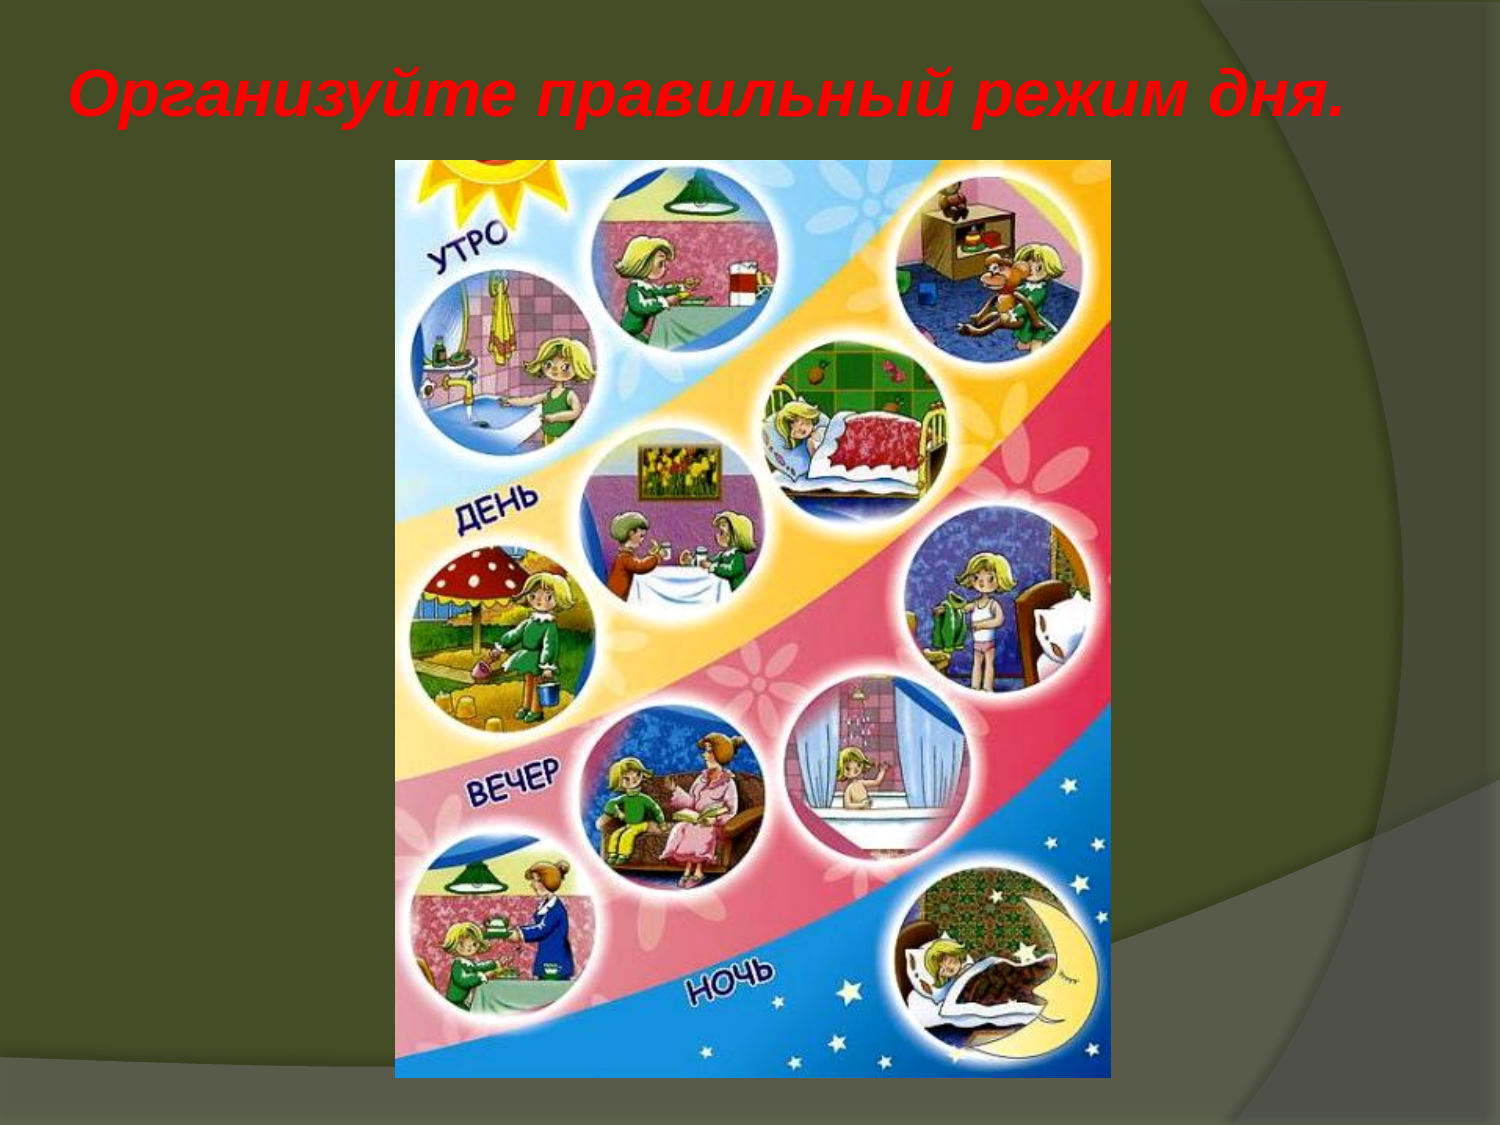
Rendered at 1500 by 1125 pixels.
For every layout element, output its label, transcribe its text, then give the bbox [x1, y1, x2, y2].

text_box Организуйте правильный режим дня. [53, 42, 1400, 138]
picture [395, 160, 1111, 1079]
